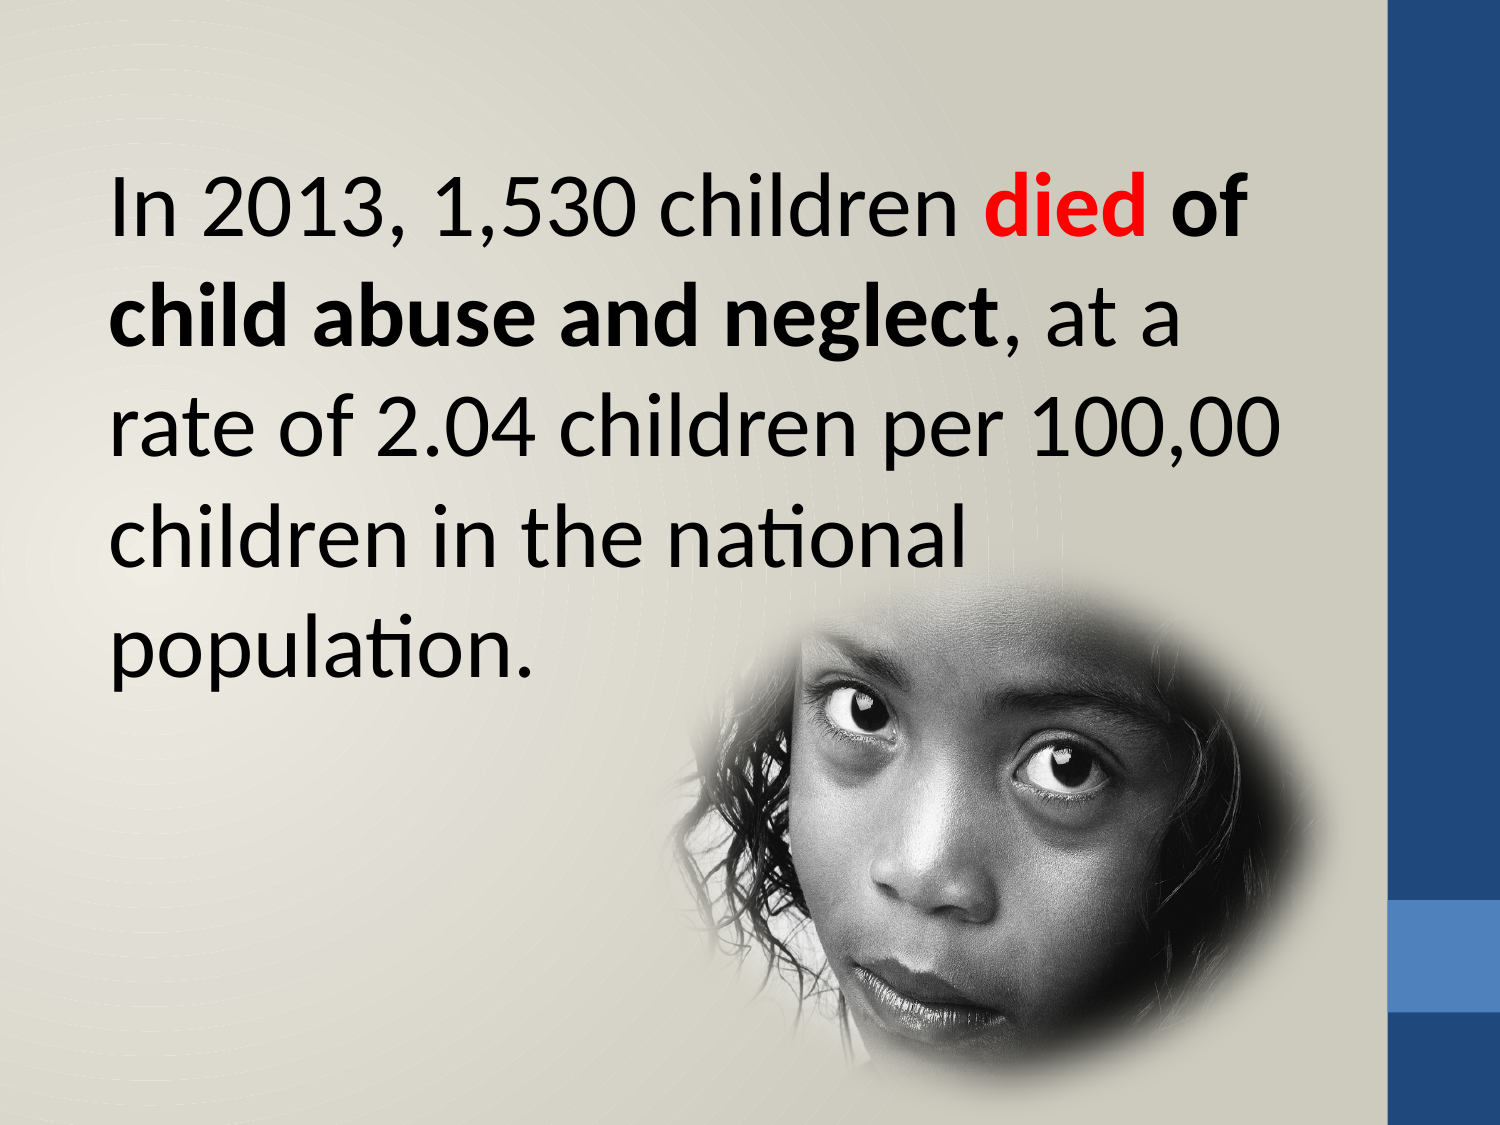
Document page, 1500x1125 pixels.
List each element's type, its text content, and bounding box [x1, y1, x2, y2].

picture [636, 536, 1363, 1124]
list In 2013, 1,530 children died of child abuse and neglect, at a rate of 2.04 children per 100,00 children in the national population. [75, 137, 1325, 1050]
